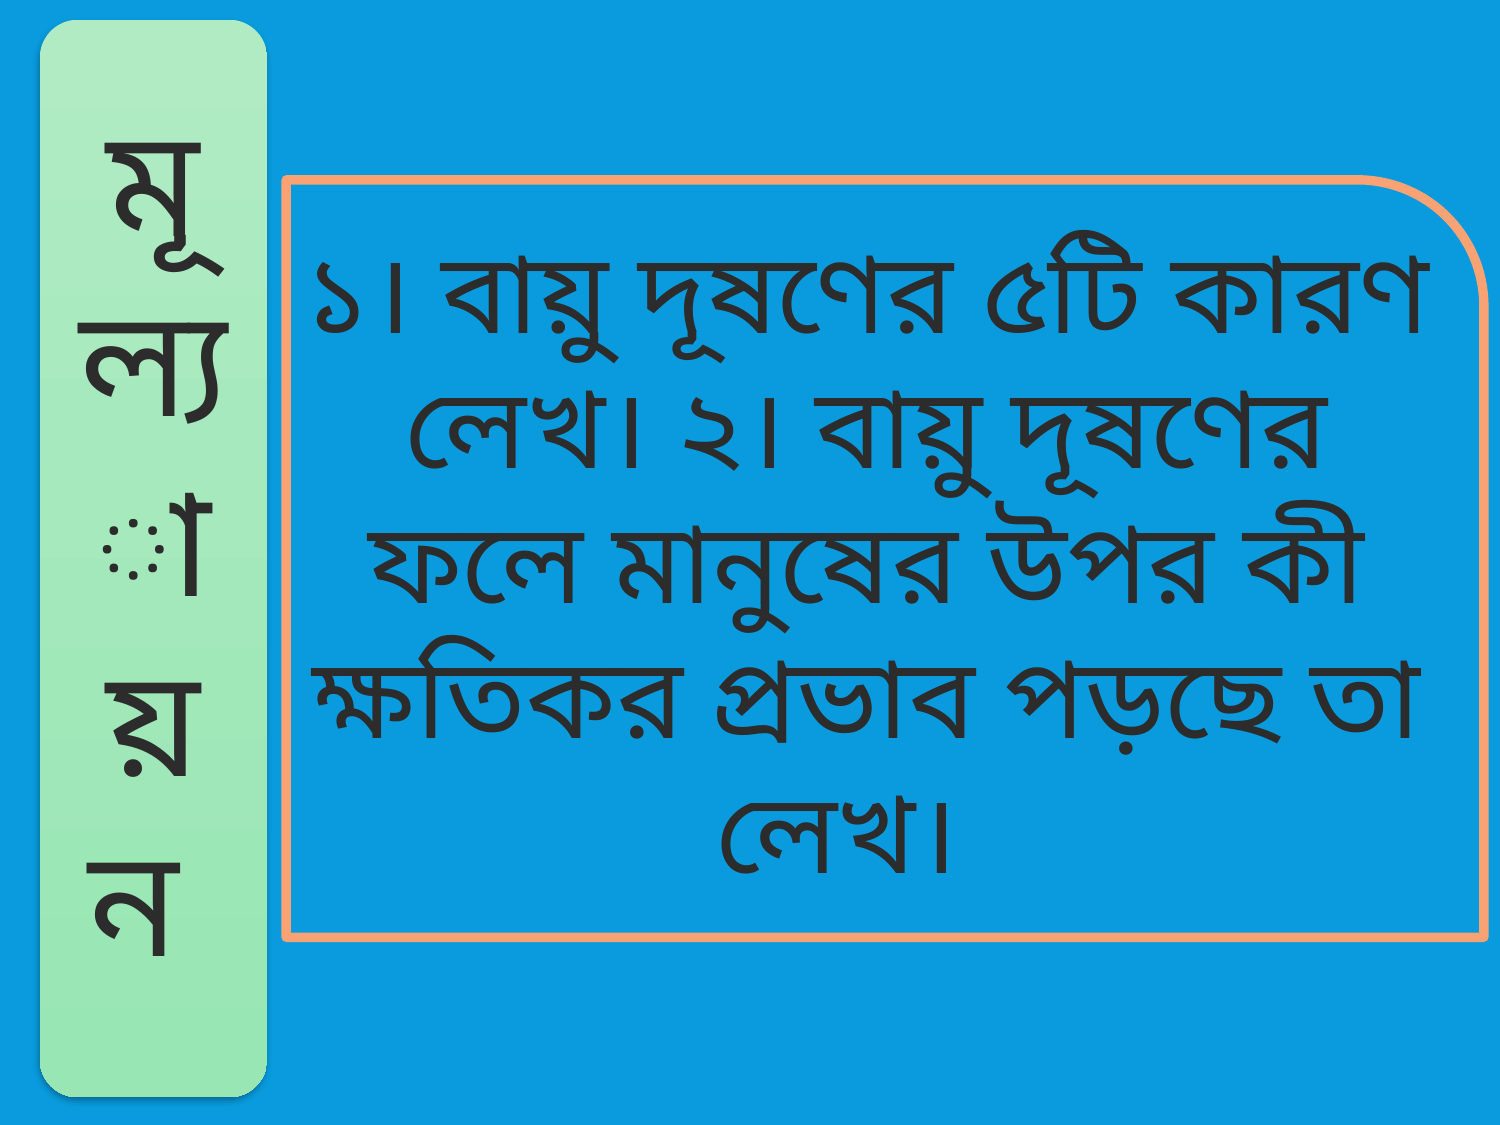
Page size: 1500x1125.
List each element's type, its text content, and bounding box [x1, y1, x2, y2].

picture [282, 176, 1488, 942]
text_box ১। বায়ু দূষণের ৫টি কারণ লেখ। ২। বায়ু দূষণের ফলে মানুষের উপর কী ক্ষতিকর প্রভাব পড়ছে তা লেখ। [285, 179, 1485, 939]
text_box মূ ল্যা য় ন [38, 18, 268, 1099]
